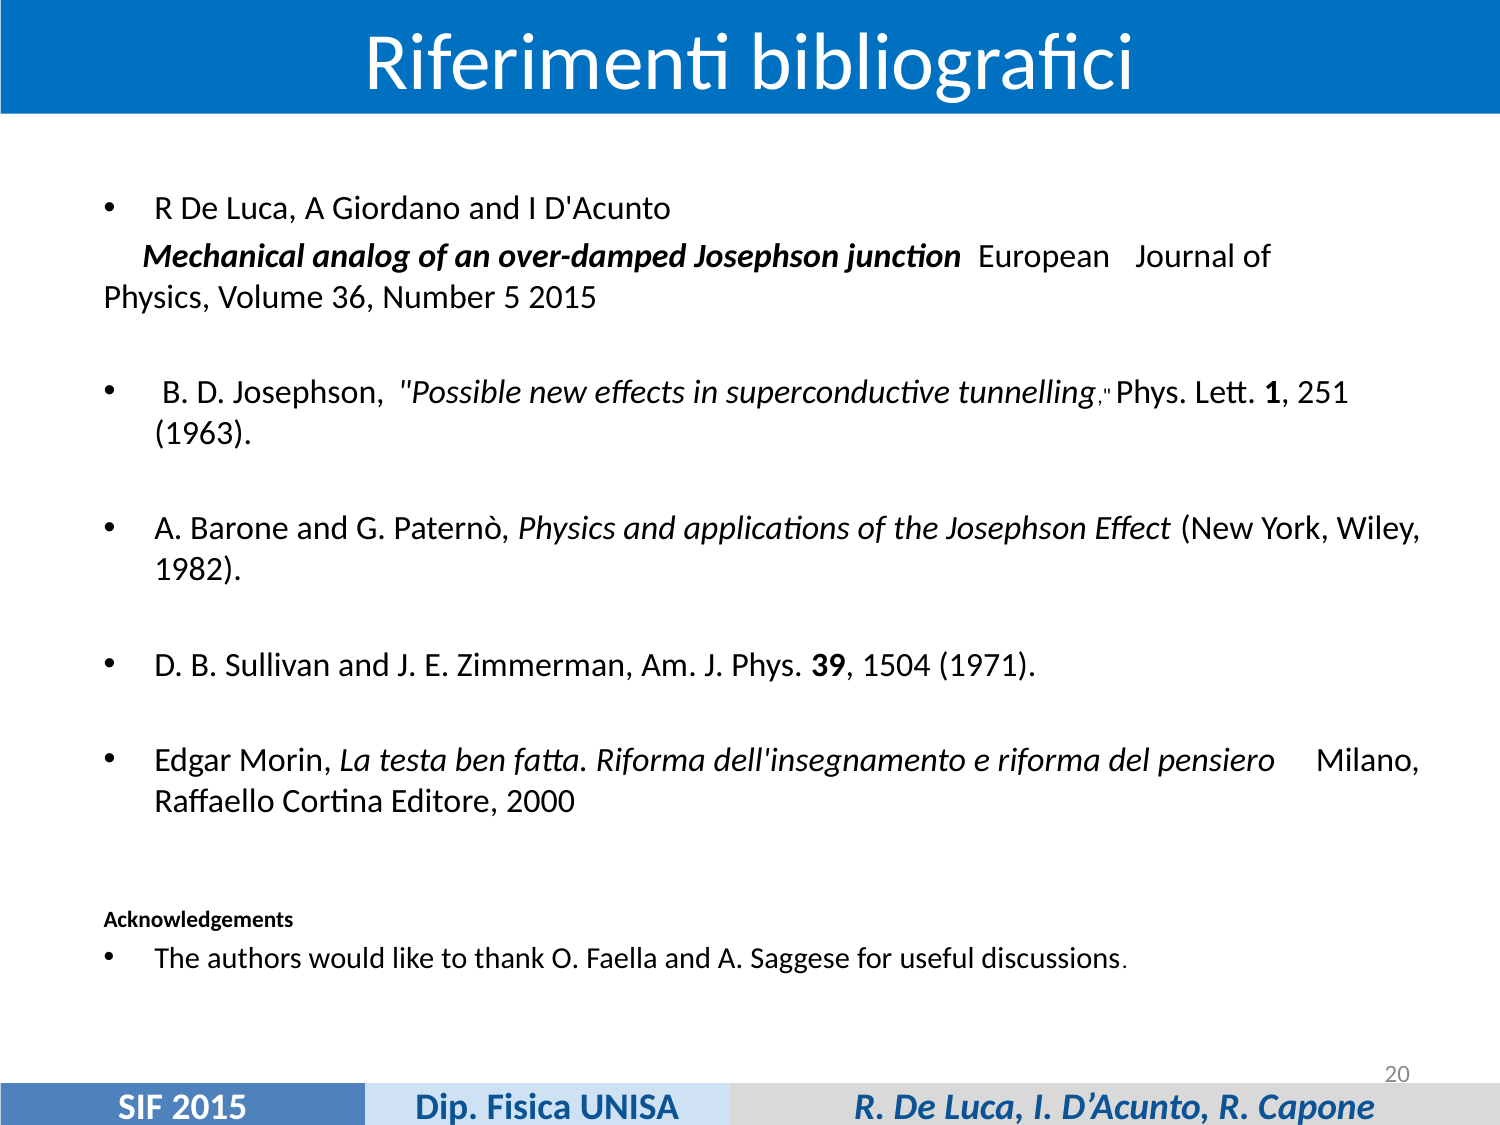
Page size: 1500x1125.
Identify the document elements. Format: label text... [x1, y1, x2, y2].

slide_number 20 [1074, 1042, 1425, 1081]
list R De Luca, A Giordano and I D'Acunto Mechanical analog of an over-damped Josephson junction European Journal of Physics, Volume 36, Number 5 2015 B. D. Josephson, "Possible new effects in superconductive tunnelling," Phys. Lett. 1, 251 (1963). A. Barone and G. Paternò, Physics and applications of the Josephson Effect (New York, Wiley, 1982). D. B. Sullivan and J. E. Zimmerman, Am. J. Phys. 39, 1504 (1971). Edgar Morin, La testa ben fatta. Riforma dell'insegnamento e riforma del pensiero Milano, Raffaello Cortina Editore, 2000 Acknowledgements The authors would like to thank O. Faella and A. Saggese for useful discussions. [88, 137, 1459, 1000]
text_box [0, 1082, 1500, 1125]
title Riferimenti bibliografici [0, 0, 1500, 114]
